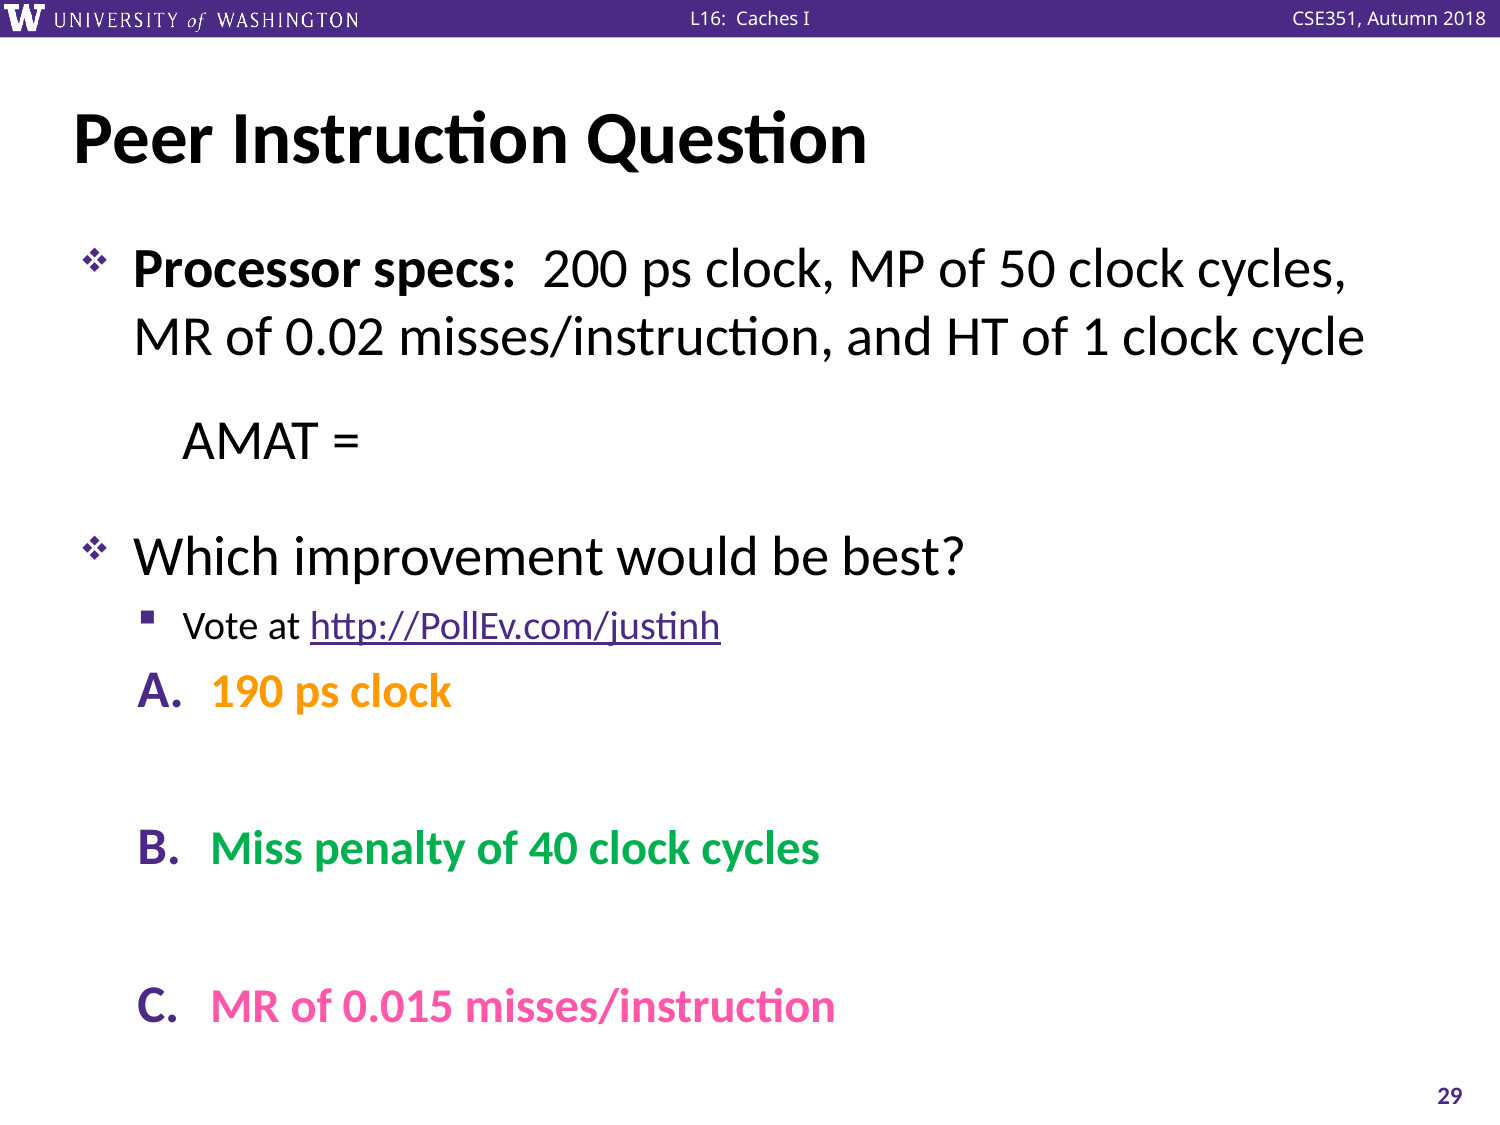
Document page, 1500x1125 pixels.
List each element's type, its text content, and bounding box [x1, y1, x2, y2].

list Processor specs: 200 ps clock, MP of 50 clock cycles, MR of 0.02 misses/instruction, and HT of 1 clock cycle AMAT = Which improvement would be best? Vote at http://PollEv.com/justinh 190 ps clock Miss penalty of 40 clock cycles MR of 0.015 misses/instruction [64, 223, 1438, 1040]
picture [4, 4, 358, 32]
slide_number 29 [1400, 1065, 1500, 1125]
title Peer Instruction Question [58, 71, 1438, 197]
